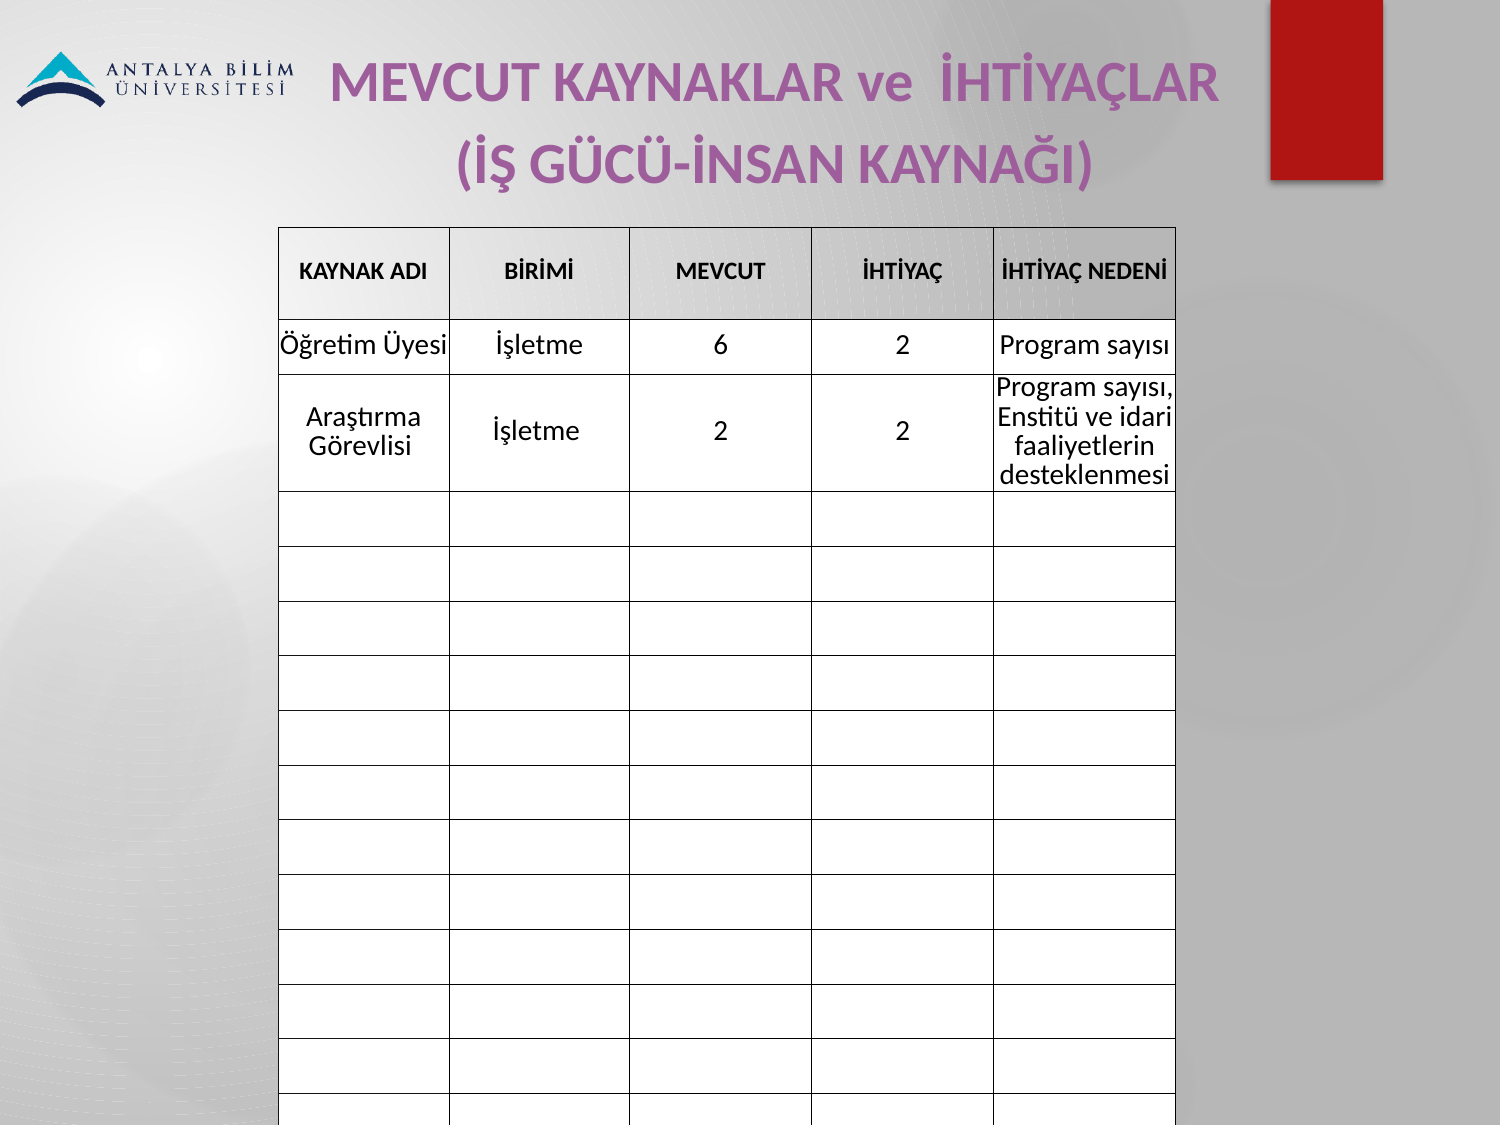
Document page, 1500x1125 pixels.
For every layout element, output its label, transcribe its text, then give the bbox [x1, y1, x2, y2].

table_cell 6 [630, 320, 811, 374]
table_header İHTİYAÇ NEDENİ [994, 228, 1175, 319]
table_cell [812, 985, 993, 1038]
table_cell [994, 985, 1175, 1038]
picture [15, 49, 294, 110]
table_cell [630, 875, 811, 929]
table_cell [279, 766, 449, 819]
table_cell İşletme [450, 375, 629, 491]
table_cell [630, 492, 811, 546]
table_cell [450, 656, 629, 710]
table_cell Öğretim Üyesi [279, 320, 449, 374]
table_cell [630, 547, 811, 601]
table_cell [630, 1039, 811, 1093]
table_cell [279, 1039, 449, 1093]
table_cell [812, 711, 993, 765]
table_cell [279, 656, 449, 710]
table_cell [450, 1094, 629, 1125]
table_cell [450, 547, 629, 601]
table_cell [994, 820, 1175, 874]
table_cell [450, 930, 629, 984]
table_cell [450, 985, 629, 1038]
table_cell [994, 1094, 1175, 1125]
table_cell [994, 1039, 1175, 1093]
table_cell [450, 766, 629, 819]
table_cell [630, 930, 811, 984]
table_cell [279, 711, 449, 765]
table_cell [450, 1039, 629, 1093]
table_cell İşletme [450, 320, 629, 374]
table_cell [994, 547, 1175, 601]
table_cell [994, 711, 1175, 765]
table_cell [994, 492, 1175, 546]
table_cell [279, 547, 449, 601]
table_cell [630, 766, 811, 819]
table_cell [994, 602, 1175, 655]
table_cell [994, 930, 1175, 984]
table_cell [812, 820, 993, 874]
table_cell [812, 656, 993, 710]
table_cell Program sayısı [994, 320, 1175, 374]
table_cell [630, 985, 811, 1038]
table_cell [450, 711, 629, 765]
table_header KAYNAK ADI [279, 228, 449, 319]
table_cell [630, 656, 811, 710]
table_cell 2 [812, 320, 993, 374]
text_box MEVCUT KAYNAKLAR ve İHTİYAÇLAR (İŞ GÜCÜ-İNSAN KAYNAĞI) [293, 25, 1257, 203]
table_cell [279, 875, 449, 929]
table_cell [630, 711, 811, 765]
table_cell 2 [812, 375, 993, 491]
table_cell Program sayısı, Enstitü ve idari faaliyetlerin desteklenmesi [994, 375, 1175, 491]
table_cell [994, 875, 1175, 929]
table_cell [994, 766, 1175, 819]
table_cell [812, 547, 993, 601]
table_cell [279, 492, 449, 546]
table_cell [279, 930, 449, 984]
table_cell [450, 875, 629, 929]
table_cell [812, 930, 993, 984]
table_cell 2 [630, 375, 811, 491]
table_cell [630, 602, 811, 655]
table_cell [630, 1094, 811, 1125]
table_cell [812, 766, 993, 819]
table_header İHTİYAÇ [812, 228, 993, 319]
table_cell [812, 1039, 993, 1093]
table_cell [450, 492, 629, 546]
table_cell [630, 820, 811, 874]
table_header BİRİMİ [450, 228, 629, 319]
table_cell [812, 875, 993, 929]
table_cell [812, 602, 993, 655]
table_cell [812, 1094, 993, 1125]
table_cell [279, 985, 449, 1038]
table_cell [279, 820, 449, 874]
table_cell [450, 820, 629, 874]
table_cell [812, 492, 993, 546]
table_cell [279, 1094, 449, 1125]
table_cell Araştırma Görevlisi [279, 375, 449, 491]
table_header MEVCUT [630, 228, 811, 319]
table_cell [279, 602, 449, 655]
table_cell [994, 656, 1175, 710]
table_cell [450, 602, 629, 655]
